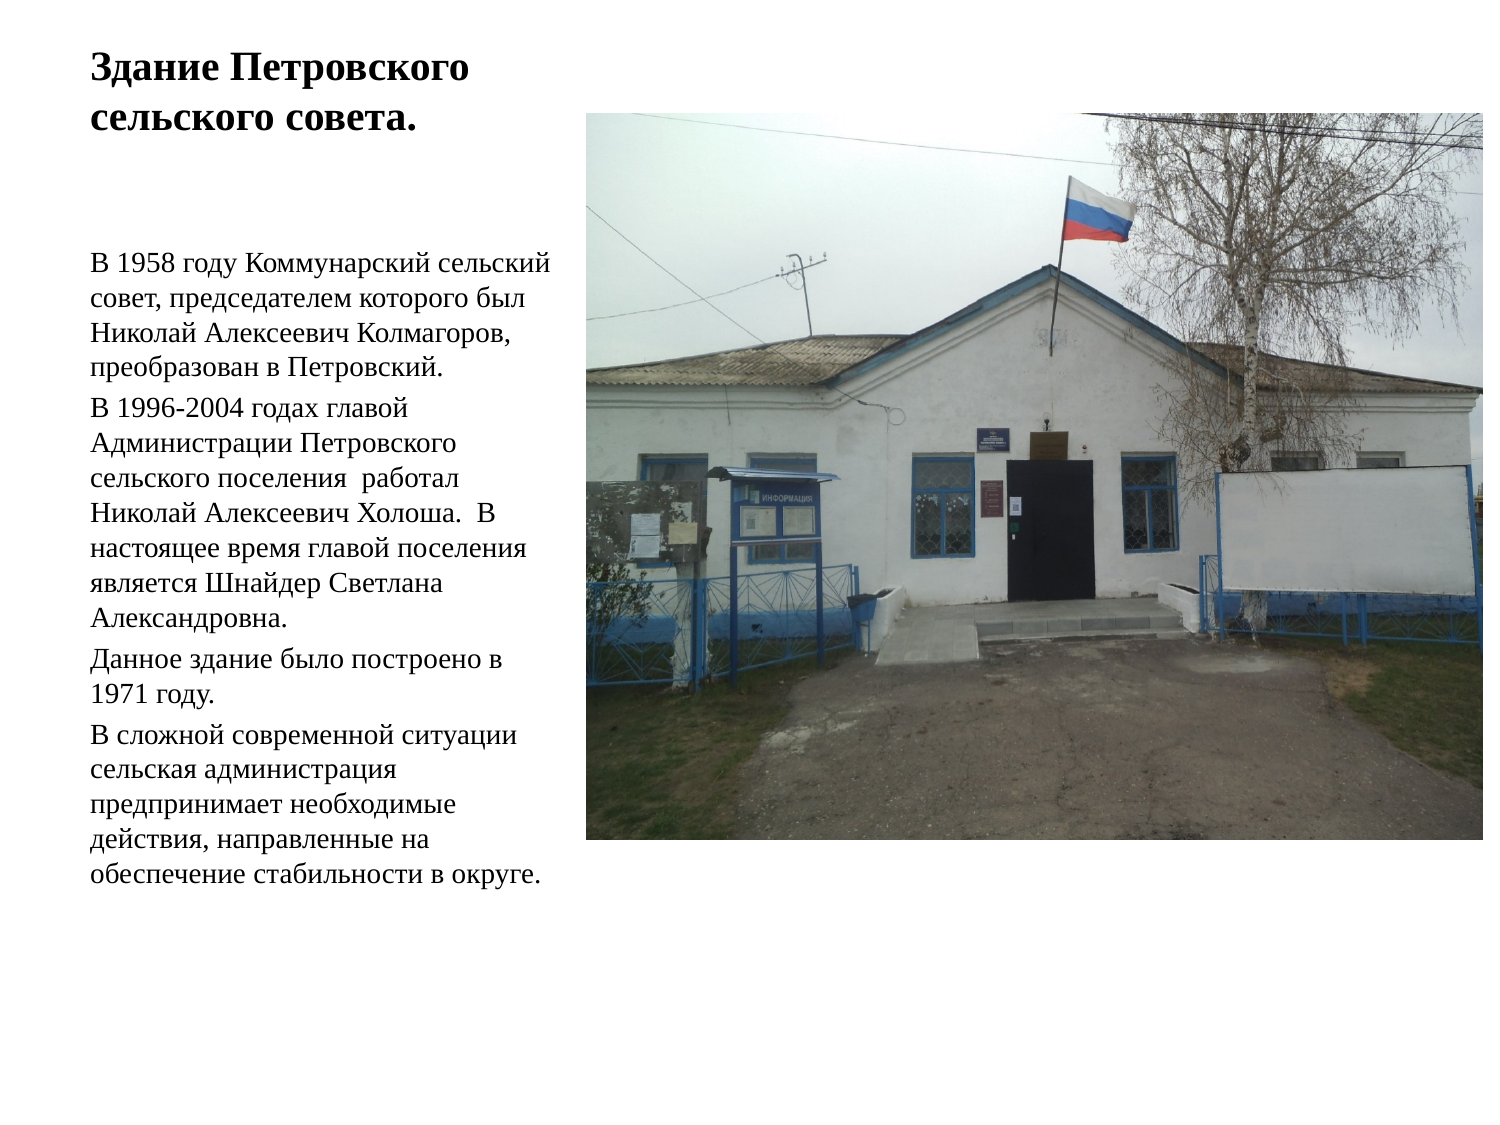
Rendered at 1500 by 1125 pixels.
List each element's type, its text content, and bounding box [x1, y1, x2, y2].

list В 1958 году Коммунарский сельский совет, председателем которого был Николай Алексеевич Колмагоров, преобразован в Петровский. В 1996-2004 годах главой Администрации Петровского сельского поселения работал Николай Алексеевич Холоша. В настоящее время главой поселения является Шнайдер Светлана Александровна. Данное здание было построено в 1971 году. В сложной современной ситуации сельская администрация предпринимает необходимые действия, направленные на обеспечение стабильности в округе. [75, 235, 569, 1005]
title Здание Петровского сельского совета. [75, 44, 569, 197]
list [586, 113, 1483, 840]
